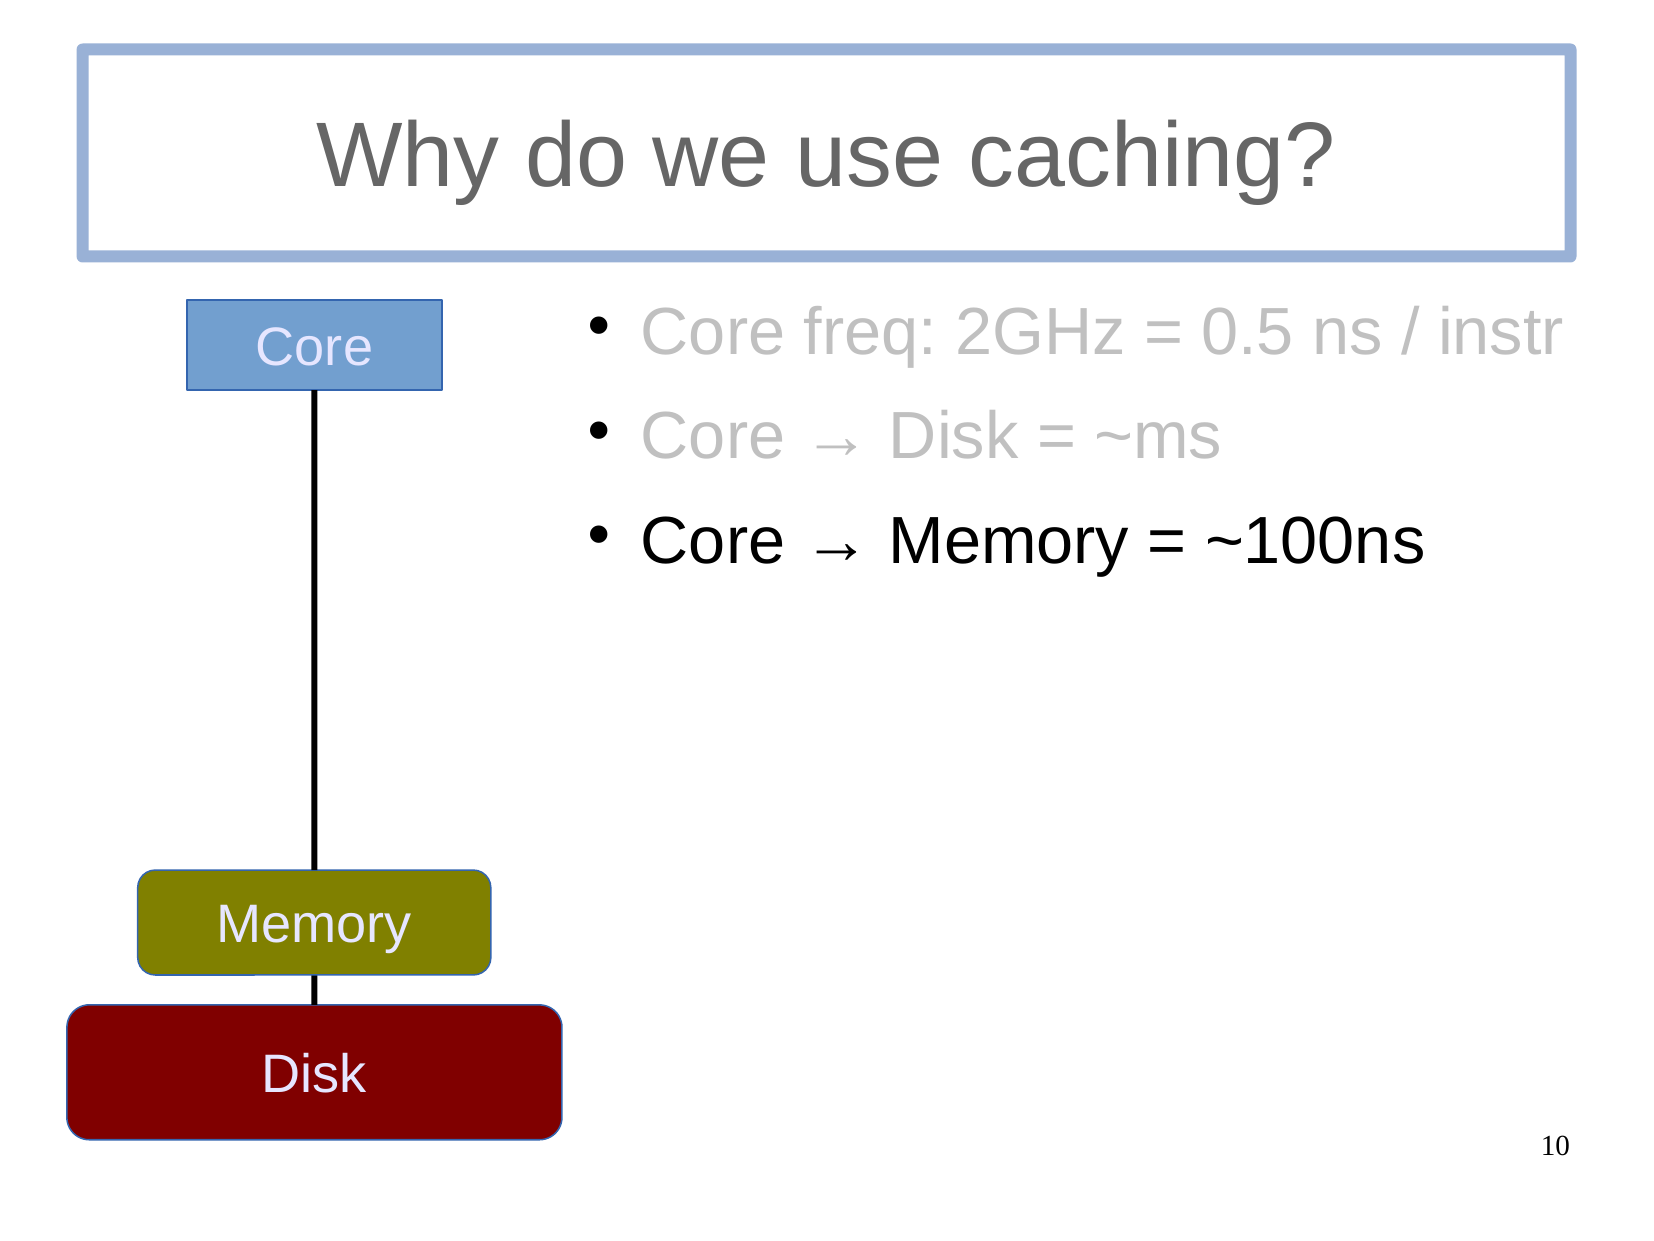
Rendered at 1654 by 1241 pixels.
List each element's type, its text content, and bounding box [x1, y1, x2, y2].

title Why do we use caching? [77, 43, 1577, 262]
text_box Disk [66, 1004, 562, 1140]
text_box Memory [137, 870, 491, 976]
text_box Core [186, 299, 442, 391]
list Core freq: 2GHz = 0.5 ns / instr Core → Disk = ~ms Core → Memory = ~100ns [570, 290, 1572, 1010]
slide_number 10 [1185, 1129, 1571, 1215]
